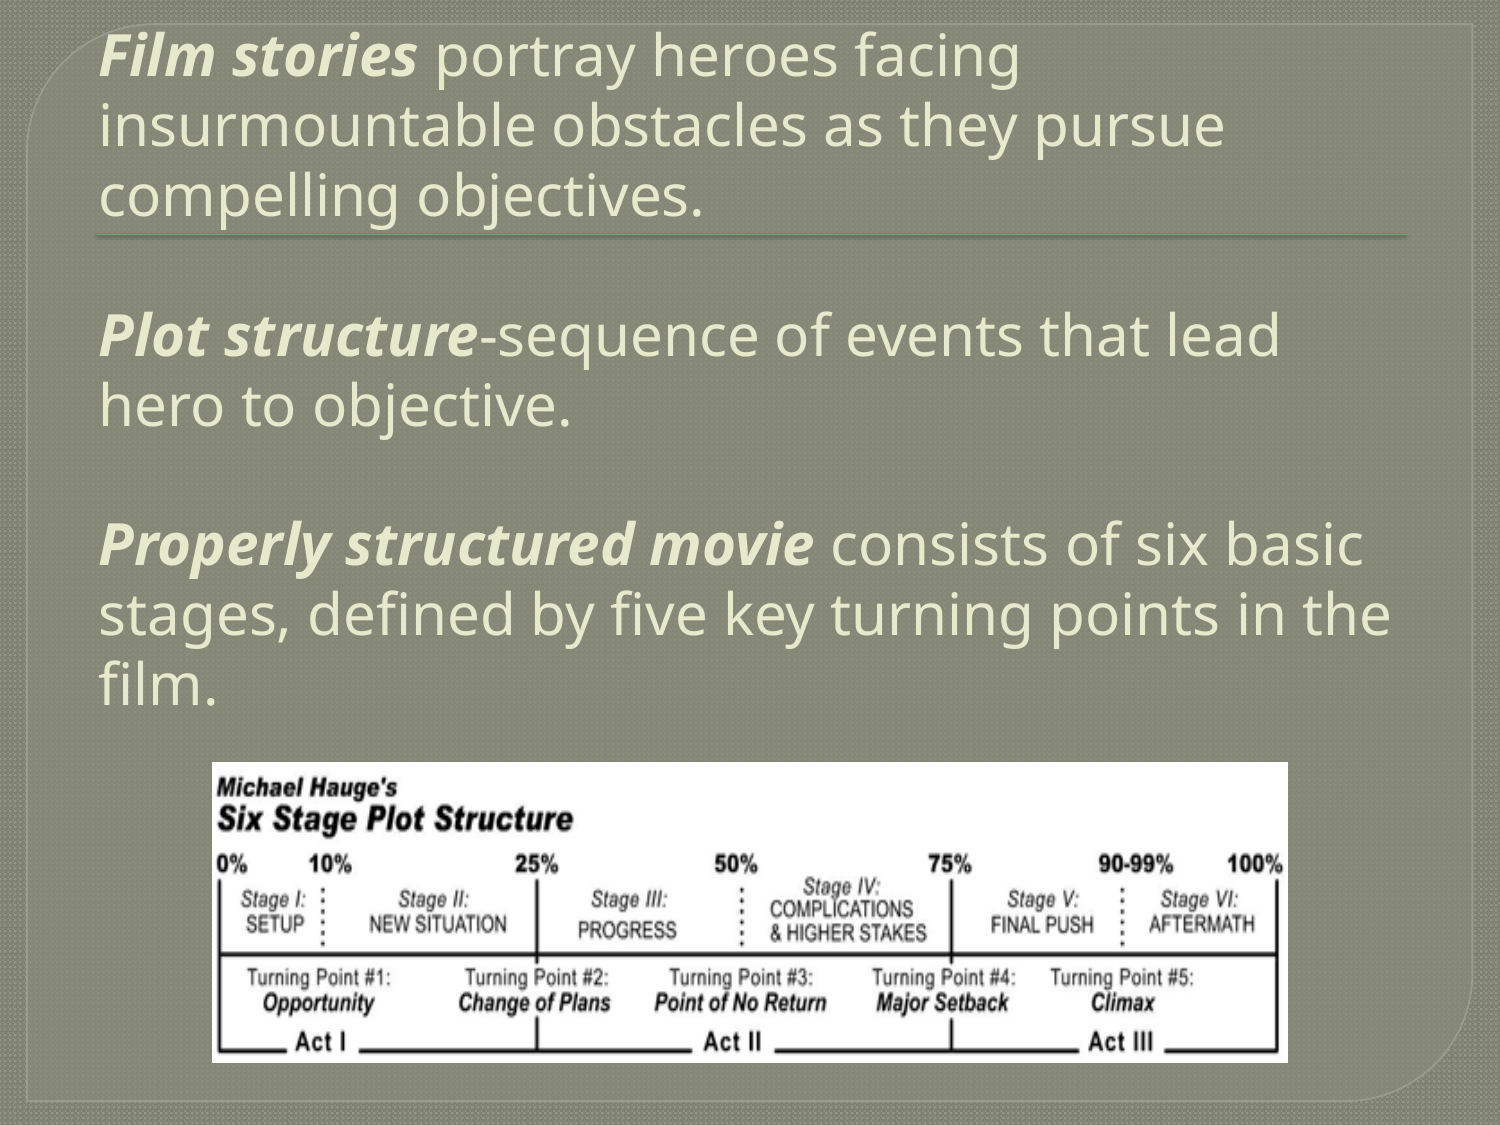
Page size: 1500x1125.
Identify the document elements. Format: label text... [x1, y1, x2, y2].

picture [212, 762, 1288, 1063]
title Film stories portray heroes facing insurmountable obstacles as they pursue compelling objectives. Plot structure-sequence of events that lead hero to objective. Properly structured movie consists of six basic stages, defined by five key turning points in the film. [75, 41, 1425, 725]
